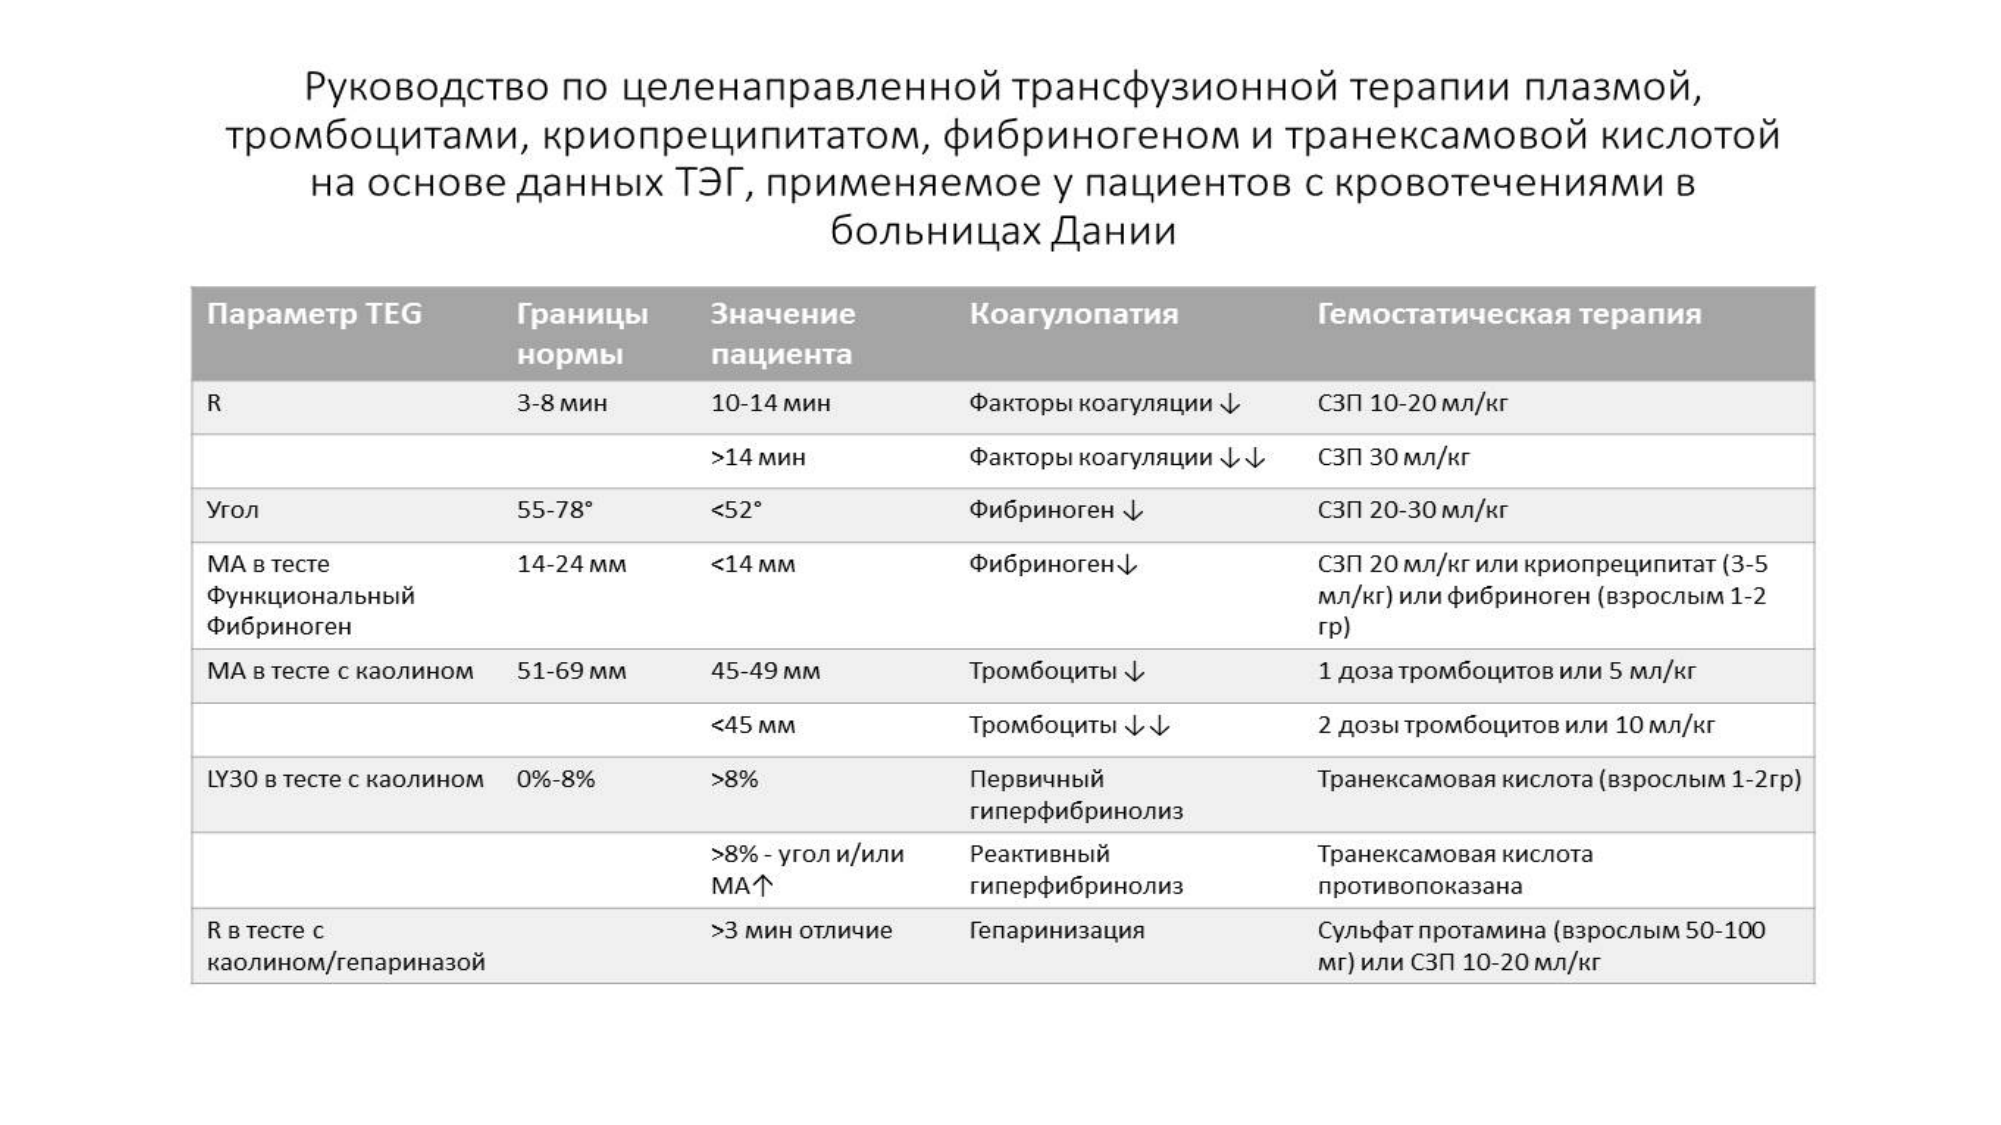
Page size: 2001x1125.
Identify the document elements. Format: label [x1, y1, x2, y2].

picture [63, 63, 1944, 1062]
